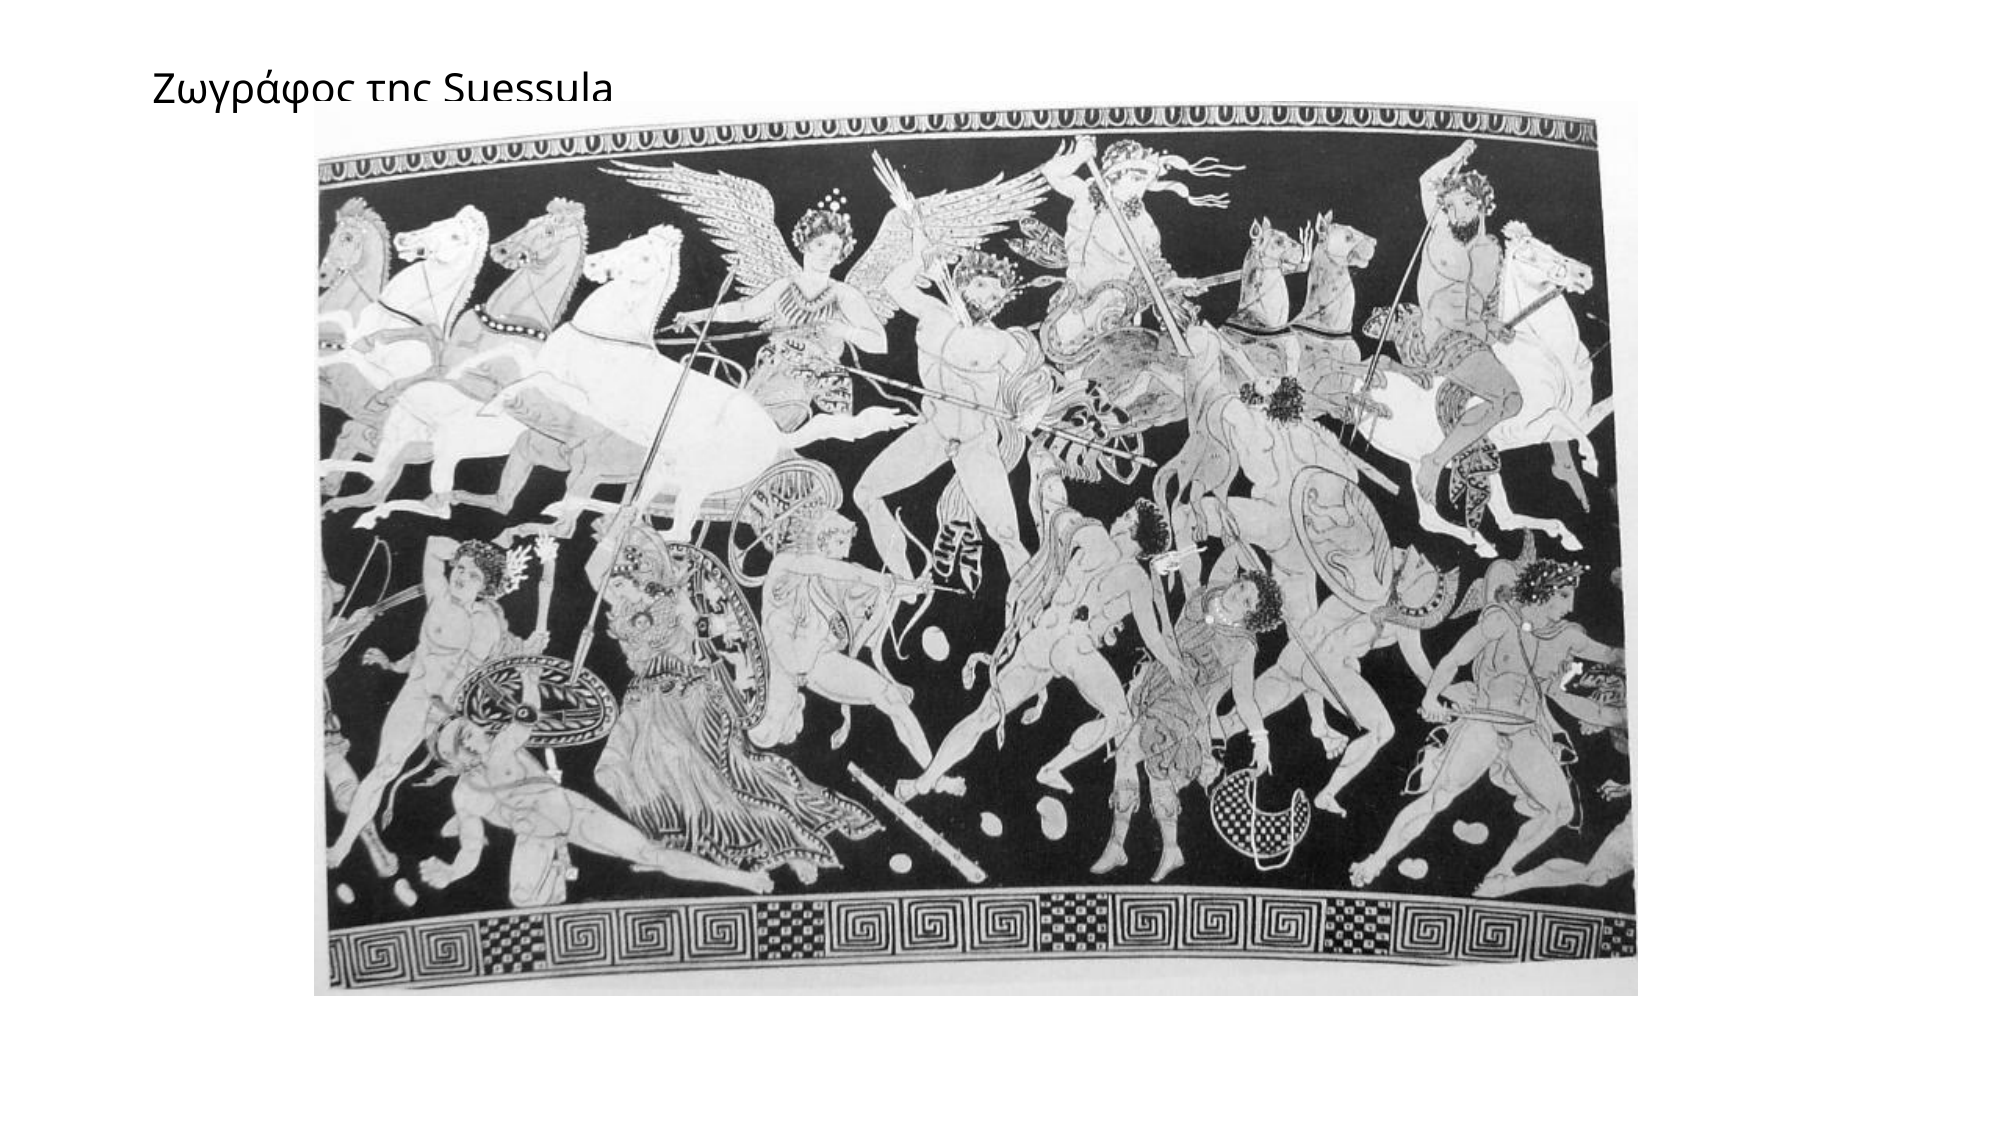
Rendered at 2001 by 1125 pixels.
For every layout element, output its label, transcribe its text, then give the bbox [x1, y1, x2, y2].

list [314, 101, 1638, 997]
title Ζωγράφος της Suessula [137, 59, 1863, 278]
